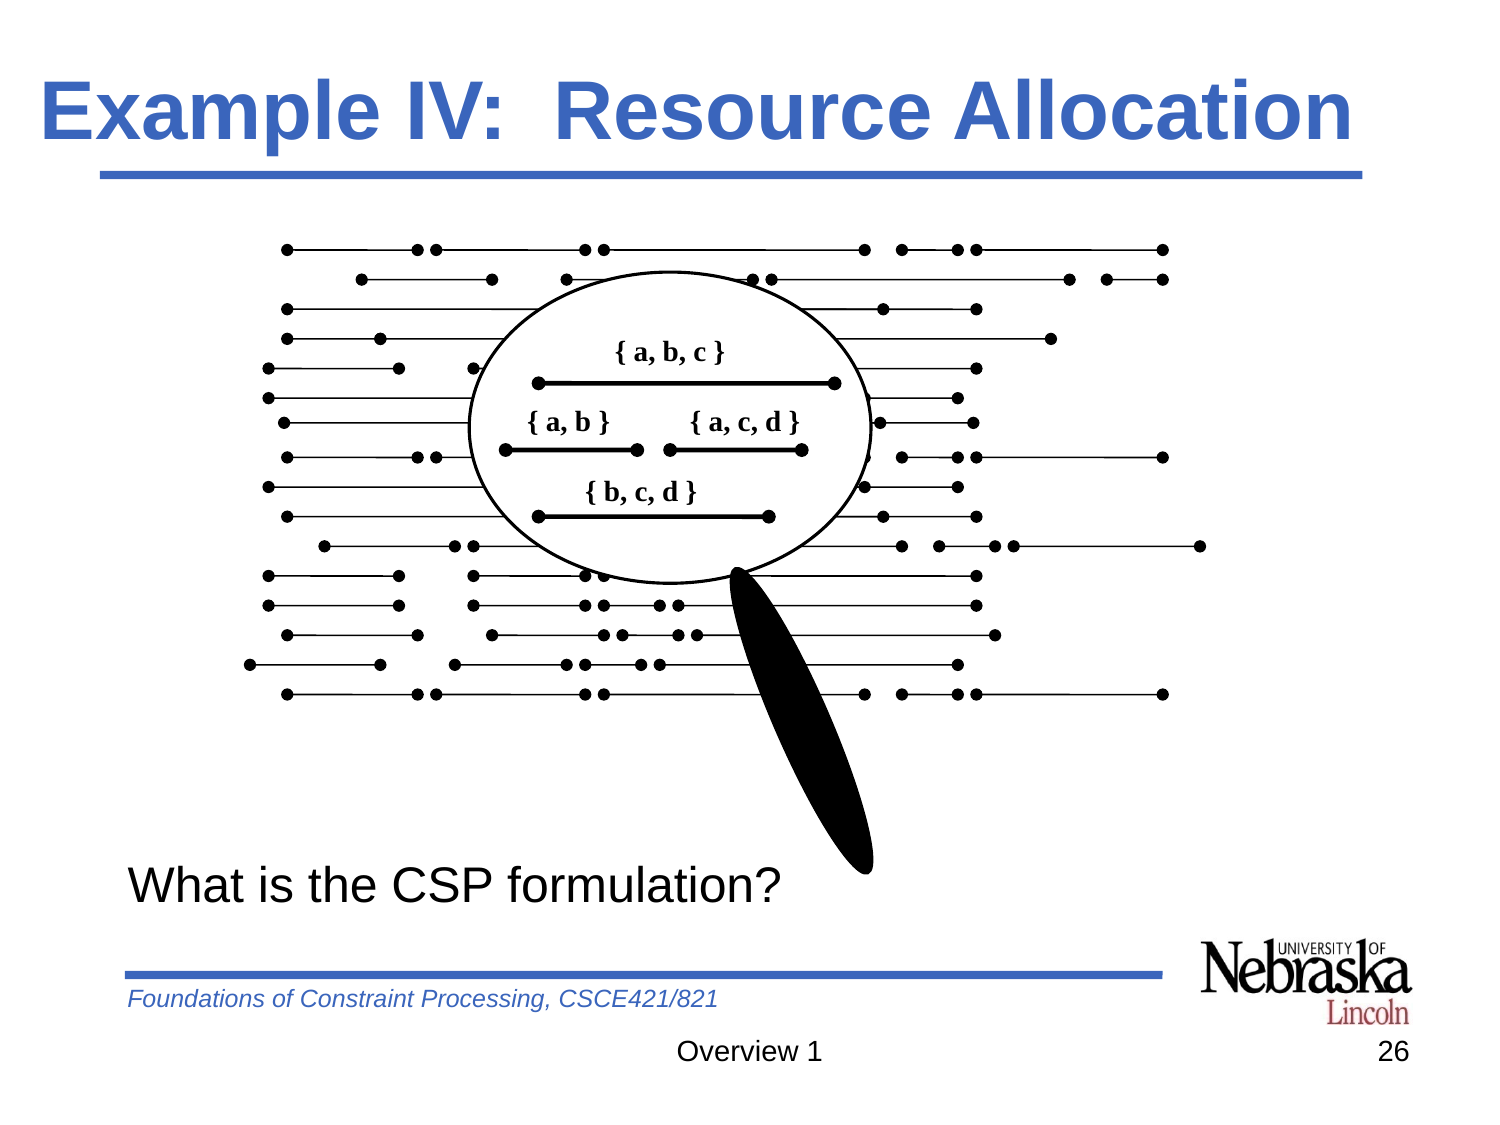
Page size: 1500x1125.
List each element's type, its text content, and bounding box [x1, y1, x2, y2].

list What is the CSP formulation? [112, 212, 1388, 1000]
title Example IV: Resource Allocation [24, 37, 1500, 175]
picture [1200, 937, 1413, 1024]
slide_number 26 [1074, 1024, 1426, 1103]
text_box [249, 249, 1201, 888]
footer Overview 1 [512, 1024, 988, 1103]
